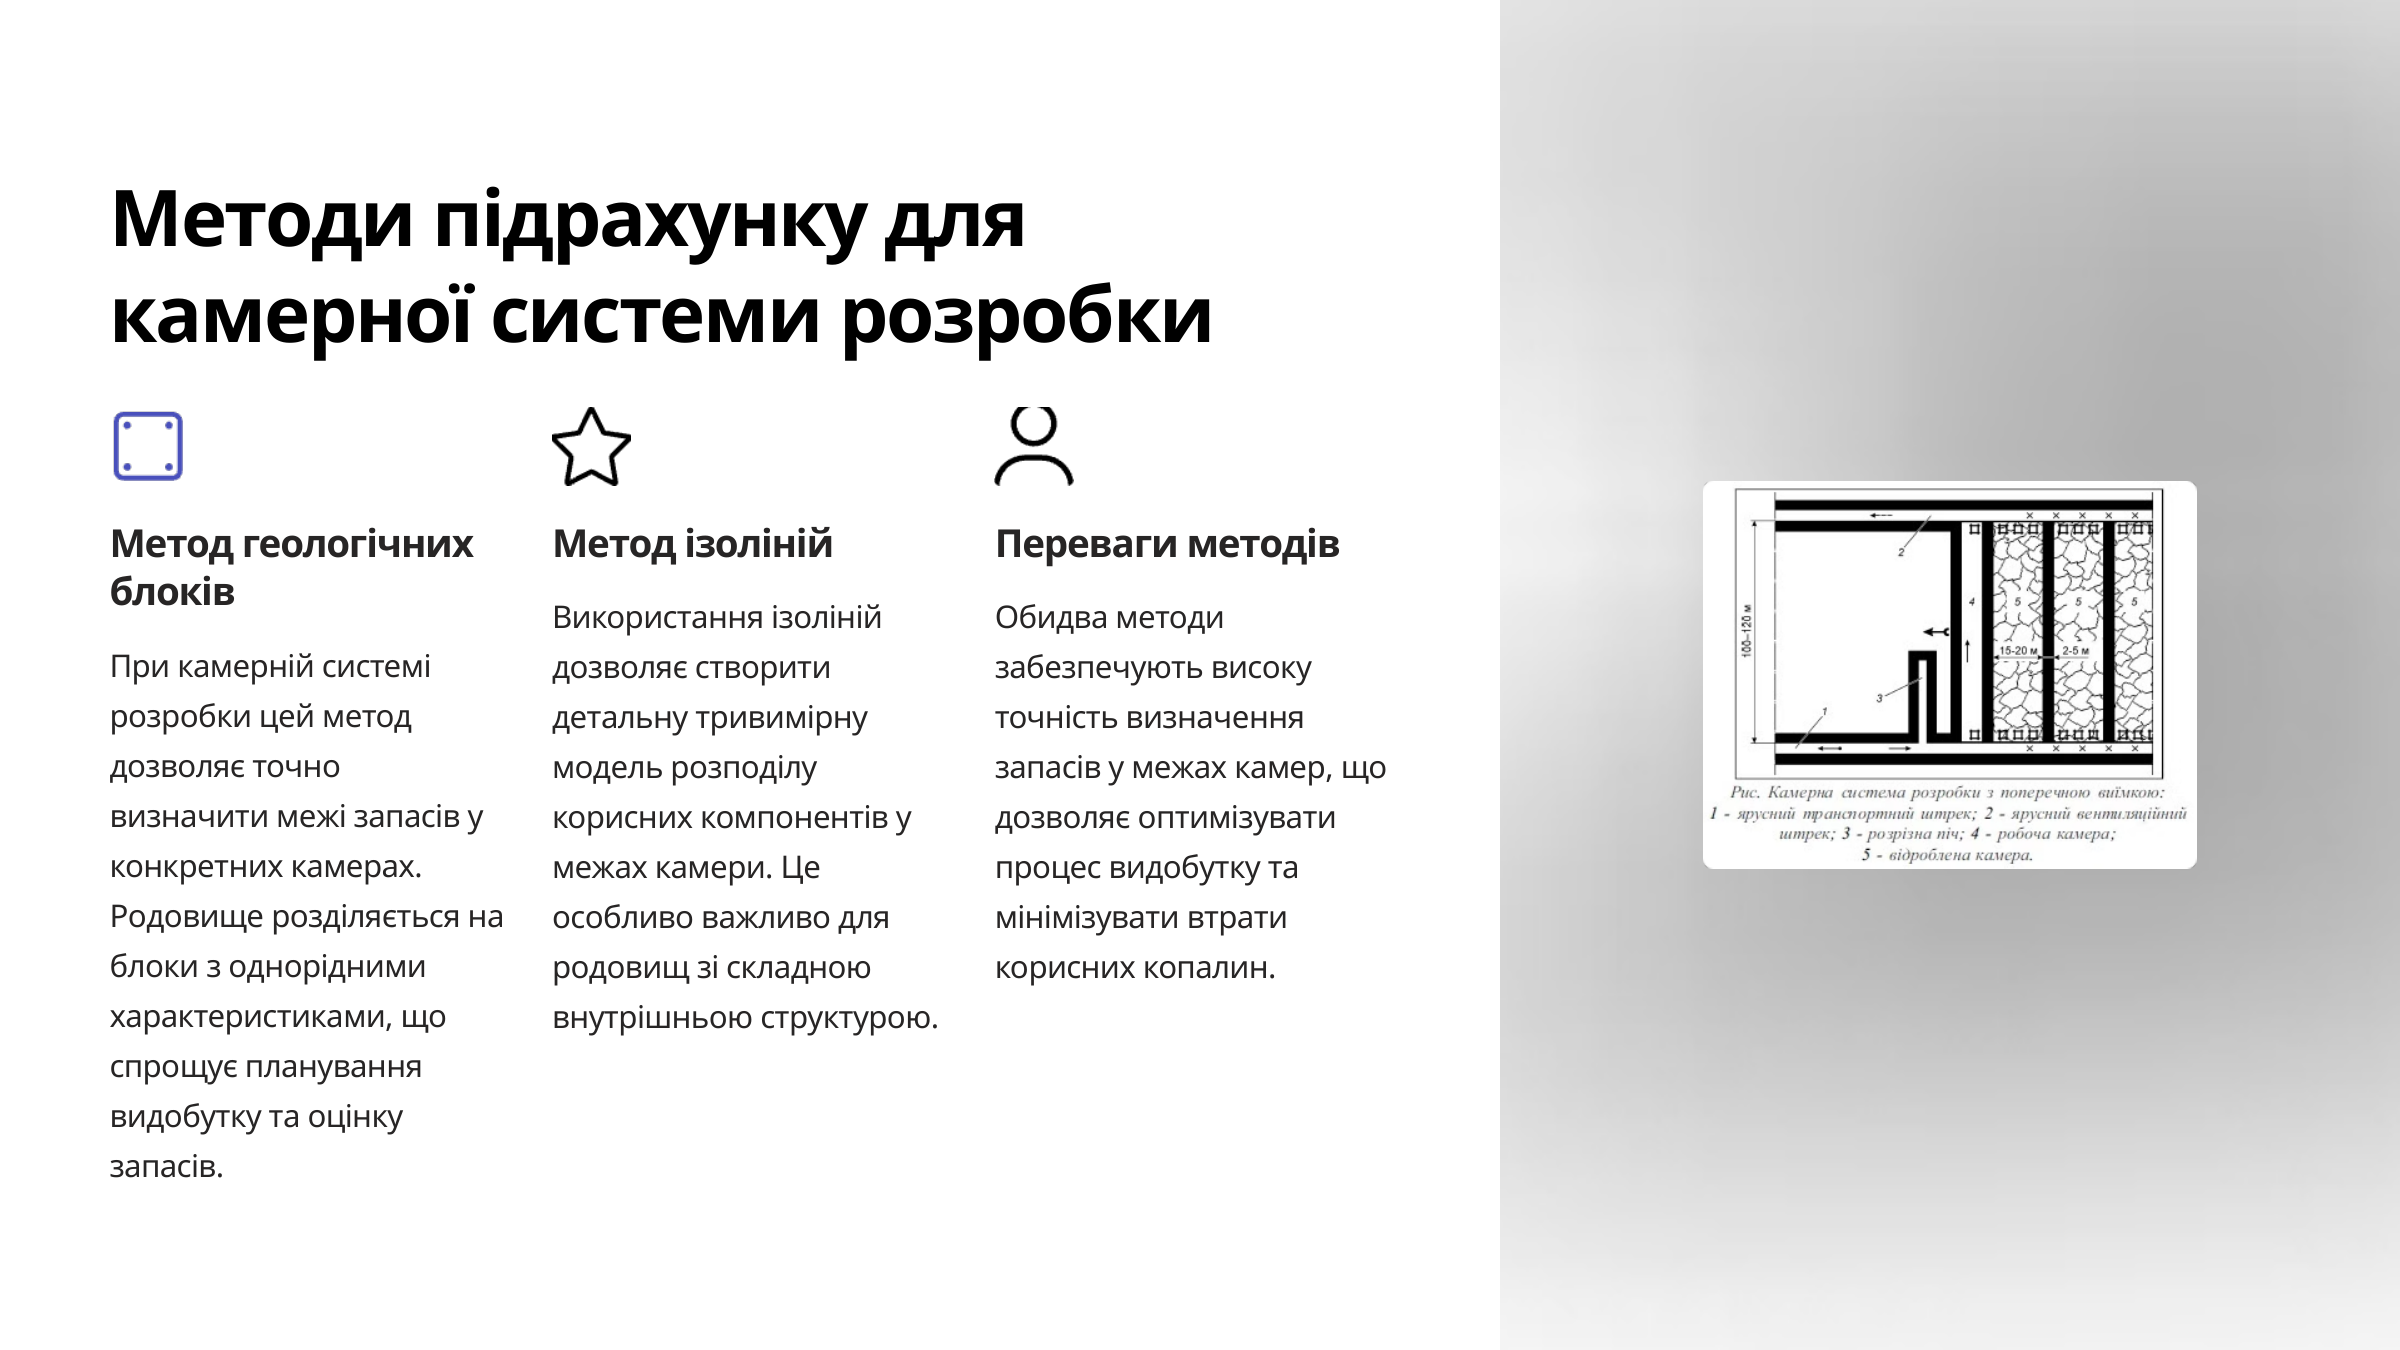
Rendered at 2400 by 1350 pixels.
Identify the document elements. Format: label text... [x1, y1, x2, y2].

text_box Обидва методи забезпечують високу точність визначення запасів у межах камер, що дозволяє оптимізувати процес видобутку та мінімізувати втрати корисних копалин. [994, 584, 1391, 986]
text_box Методи підрахунку для камерної системи розробки [109, 164, 1391, 361]
picture [994, 407, 1074, 486]
picture [1499, 0, 2400, 1350]
text_box Метод ізоліній [552, 517, 944, 567]
picture [552, 407, 631, 486]
text_box Переваги методів [994, 517, 1387, 567]
text_box Метод геологічних блоків [109, 517, 506, 615]
text_box Використання ізоліній дозволяє створити детальну тривимірну модель розподілу корисних компонентів у межах камери. Це особливо важливо для родовищ зі складною внутрішньою структурою. [552, 584, 948, 1036]
text_box При камерній системі розробки цей метод дозволяє точно визначити межі запасів у конкретних камерах. Родовище розділяється на блоки з однорідними характеристиками, що спрощує планування видобутку та оцінку запасів. [109, 633, 506, 1186]
picture [109, 407, 188, 486]
